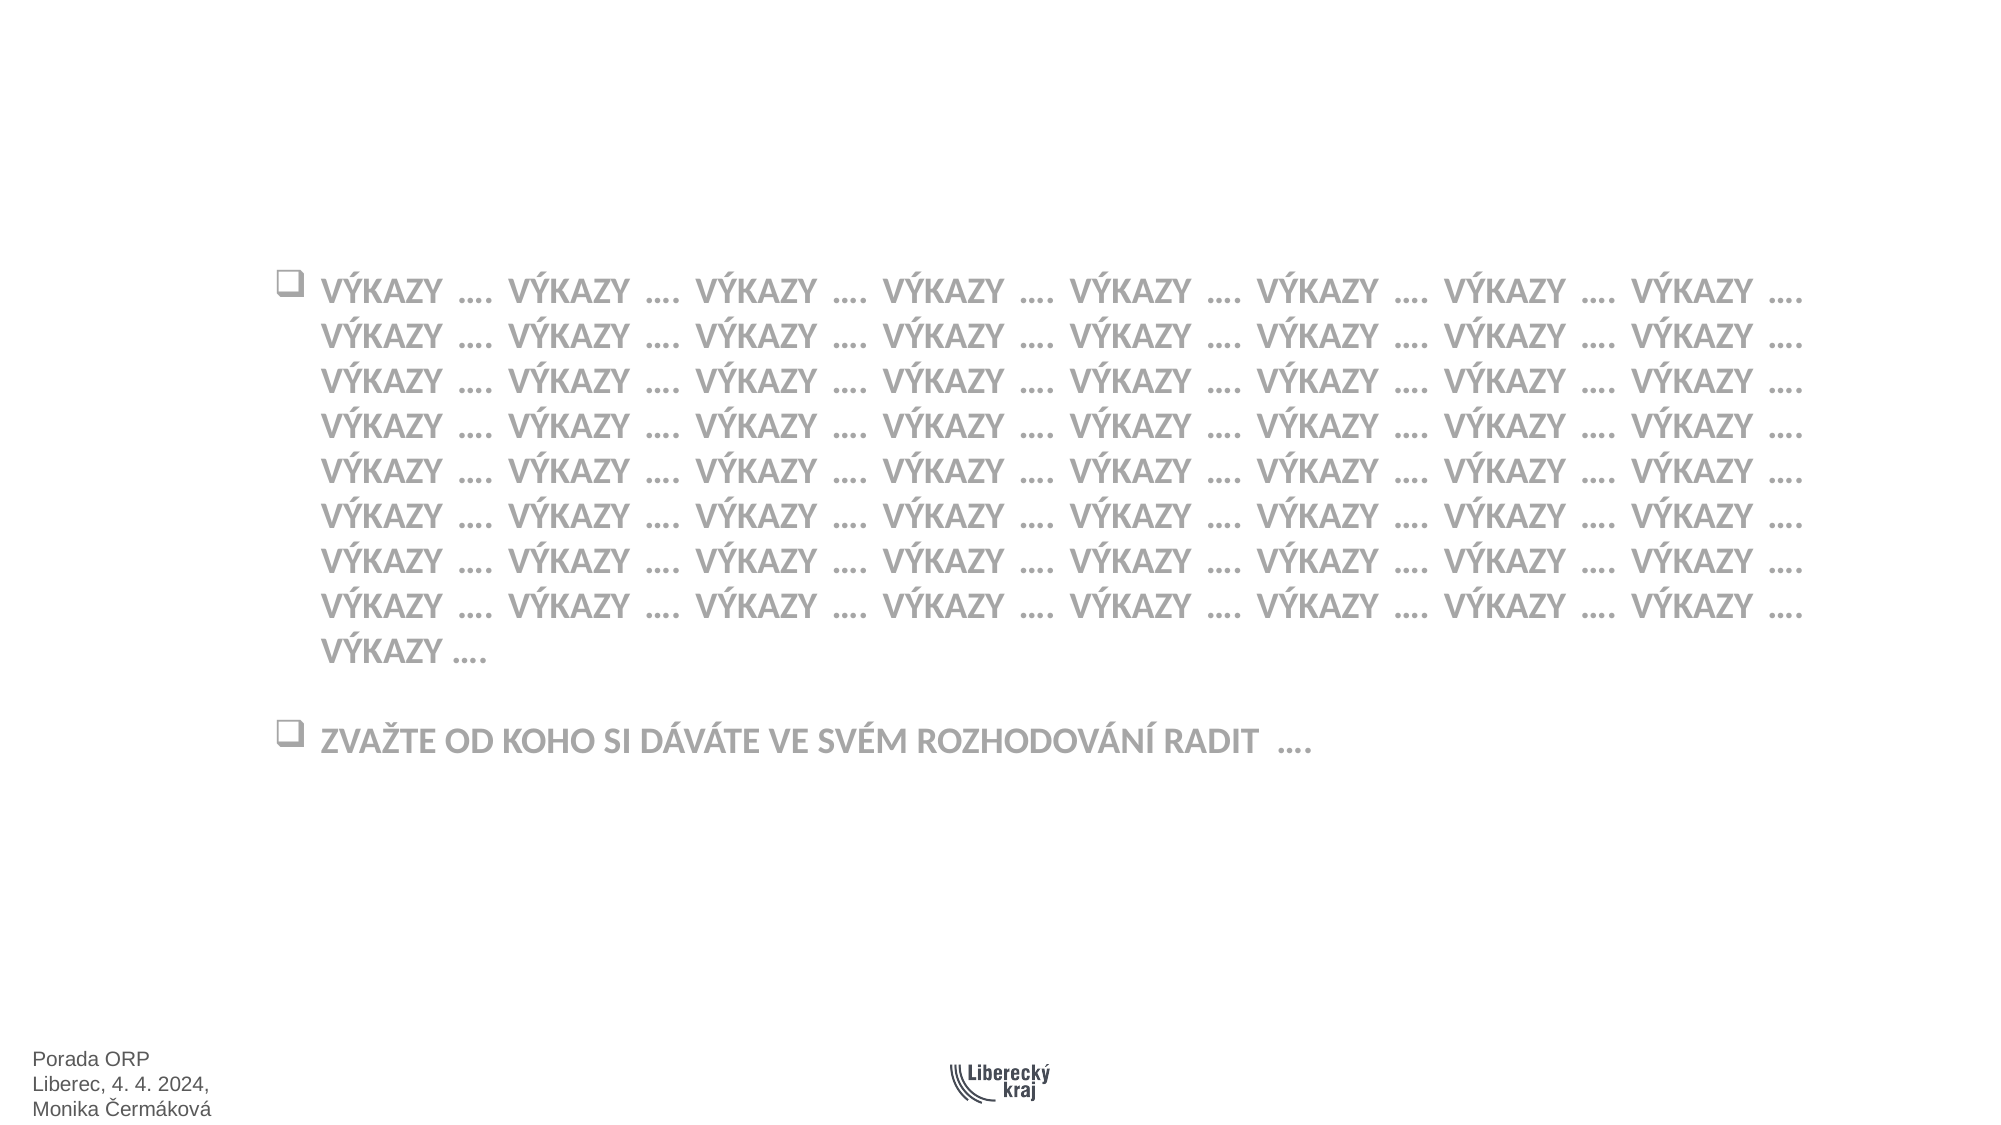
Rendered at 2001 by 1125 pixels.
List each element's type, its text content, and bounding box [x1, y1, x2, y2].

text_box VÝKAZY …. VÝKAZY …. VÝKAZY …. VÝKAZY …. VÝKAZY …. VÝKAZY …. VÝKAZY …. VÝKAZY …. VÝKAZY …. VÝKAZY …. VÝKAZY …. VÝKAZY …. VÝKAZY …. VÝKAZY …. VÝKAZY …. VÝKAZY …. VÝKAZY …. VÝKAZY …. VÝKAZY …. VÝKAZY …. VÝKAZY …. VÝKAZY …. VÝKAZY …. VÝKAZY …. VÝKAZY …. VÝKAZY …. VÝKAZY …. VÝKAZY …. VÝKAZY …. VÝKAZY …. VÝKAZY …. VÝKAZY …. VÝKAZY …. VÝKAZY …. VÝKAZY …. VÝKAZY …. VÝKAZY …. VÝKAZY …. VÝKAZY …. VÝKAZY …. VÝKAZY …. VÝKAZY …. VÝKAZY …. VÝKAZY …. VÝKAZY …. VÝKAZY …. VÝKAZY …. VÝKAZY …. VÝKAZY …. VÝKAZY …. VÝKAZY …. VÝKAZY …. VÝKAZY …. VÝKAZY …. VÝKAZY …. VÝKAZY …. VÝKAZY …. VÝKAZY …. VÝKAZY …. VÝKAZY …. VÝKAZY …. VÝKAZY …. VÝKAZY …. VÝKAZY …. VÝKAZY …. ZVAŽTE OD KOHO SI DÁVÁTE VE SVÉM ROZHODOVÁNÍ RADIT …. [259, 258, 1821, 859]
text_box Porada ORP Liberec, 4. 4. 2024, Monika Čermáková [24, 1037, 624, 1125]
picture [950, 1064, 1050, 1104]
